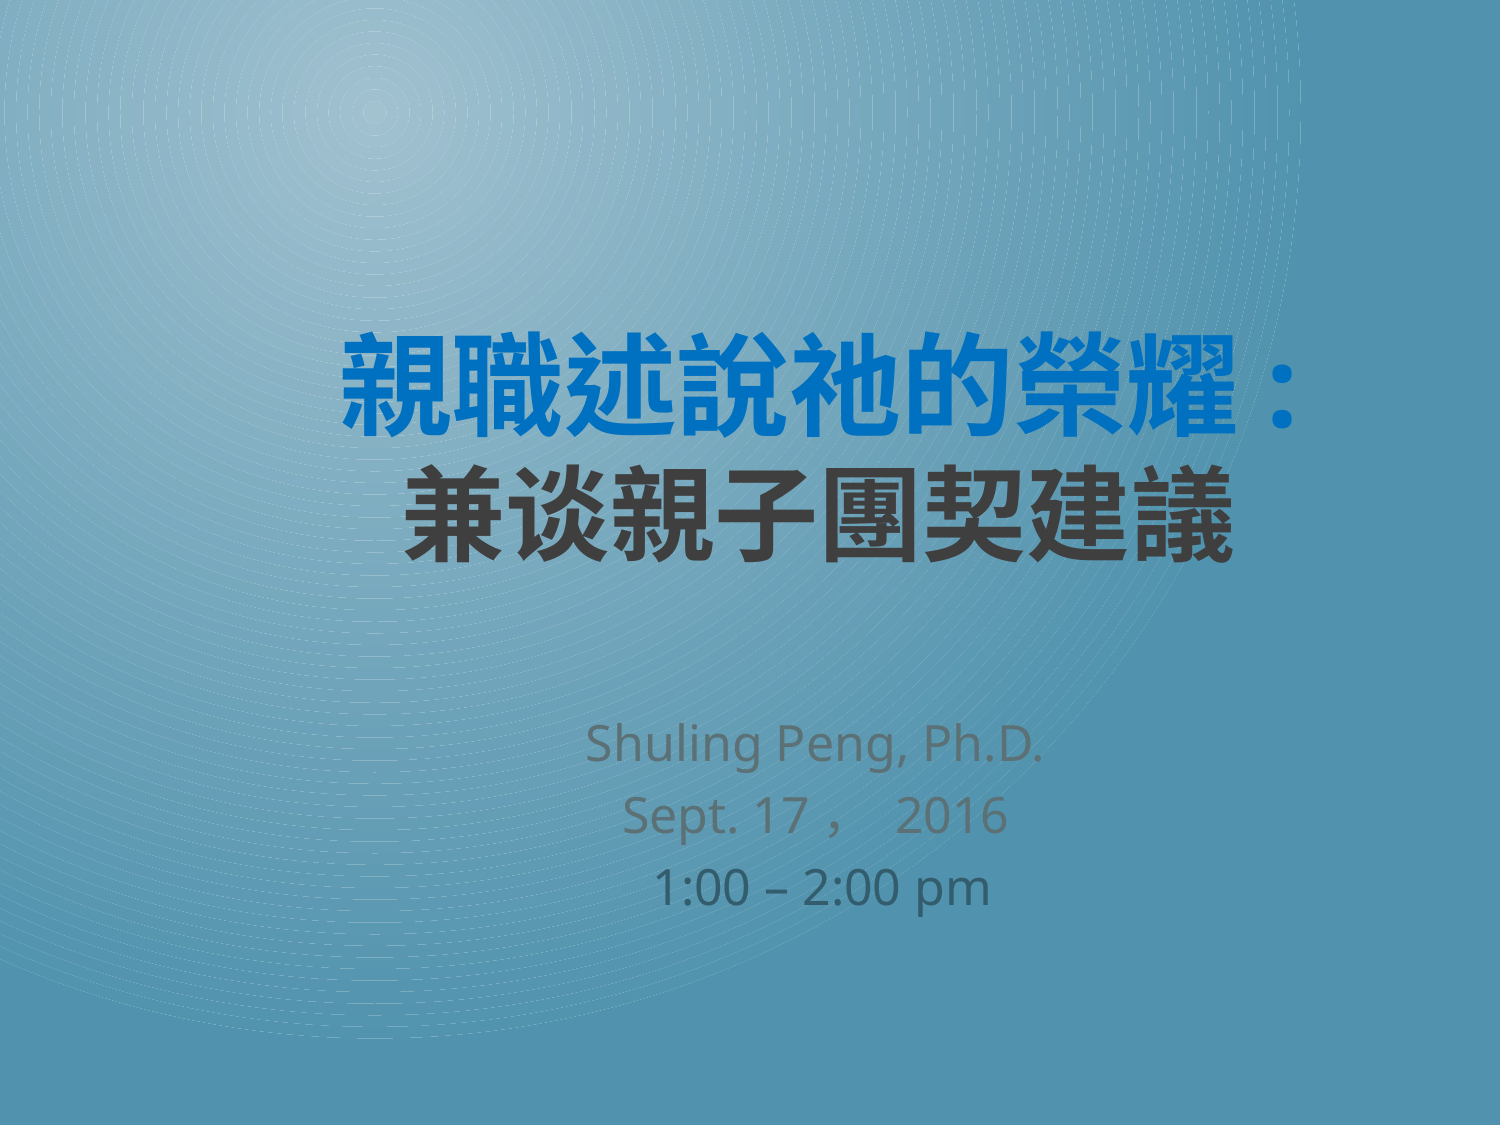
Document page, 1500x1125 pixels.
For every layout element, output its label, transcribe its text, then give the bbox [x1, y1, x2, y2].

text_box 親職述說祂的榮耀: 兼谈親子團契建議 Shuling Peng, Ph.D. Sept. 17， 2016 1:00 – 2:00 pm [224, 149, 1413, 1040]
